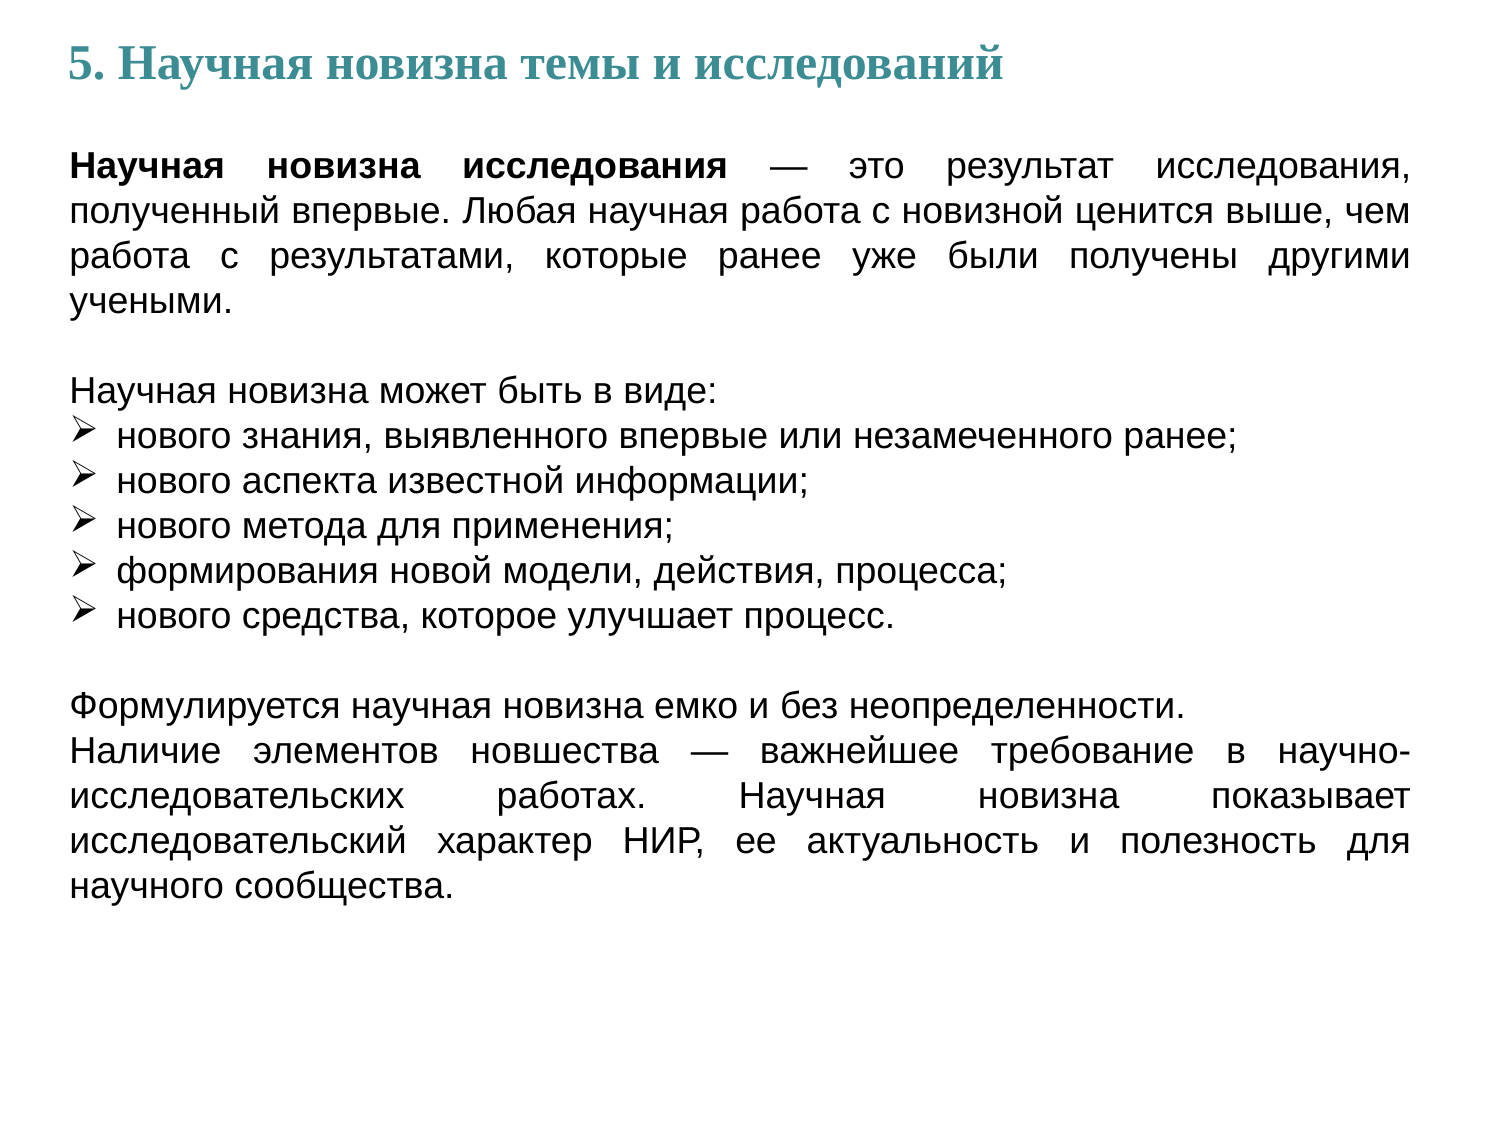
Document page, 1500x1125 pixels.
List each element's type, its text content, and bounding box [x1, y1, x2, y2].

text_box Научная новизна исследования — это результат исследования, полученный впервые. Любая научная работа с новизной ценится выше, чем работа с результатами, которые ранее уже были получены другими учеными. Научная новизна может быть в виде: нового знания, выявленного впервые или незамеченного ранее; нового аспекта известной информации; нового метода для применения; формирования новой модели, действия, процесса; нового средства, которое улучшает процесс. Формулируется научная новизна емко и без неопределенности. Наличие элементов новшества — важнейшее требование в научно-исследовательских работах. Научная новизна показывает исследовательский характер НИР, ее актуальность и полезность для научного сообщества. [54, 133, 1427, 959]
text_box 5. Научная новизна темы и исследований [53, 22, 1425, 98]
